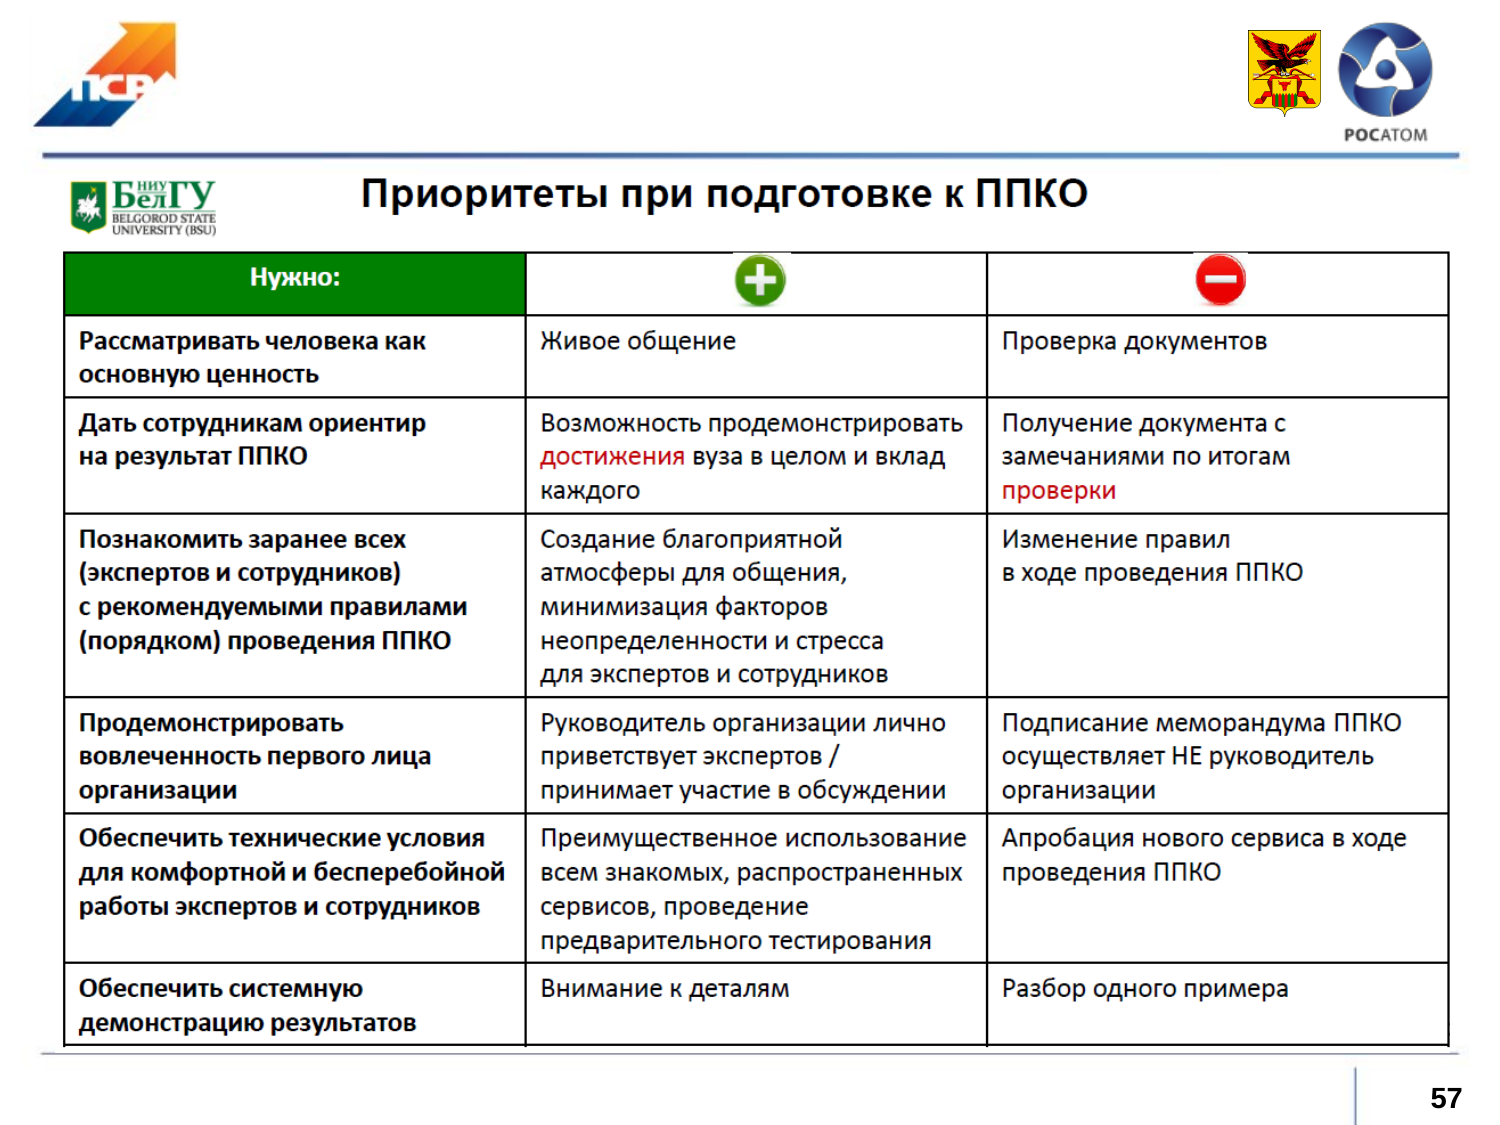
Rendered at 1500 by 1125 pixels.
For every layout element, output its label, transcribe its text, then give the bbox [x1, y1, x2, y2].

picture [0, 0, 1500, 1125]
slide_number 57 [1426, 1079, 1481, 1125]
